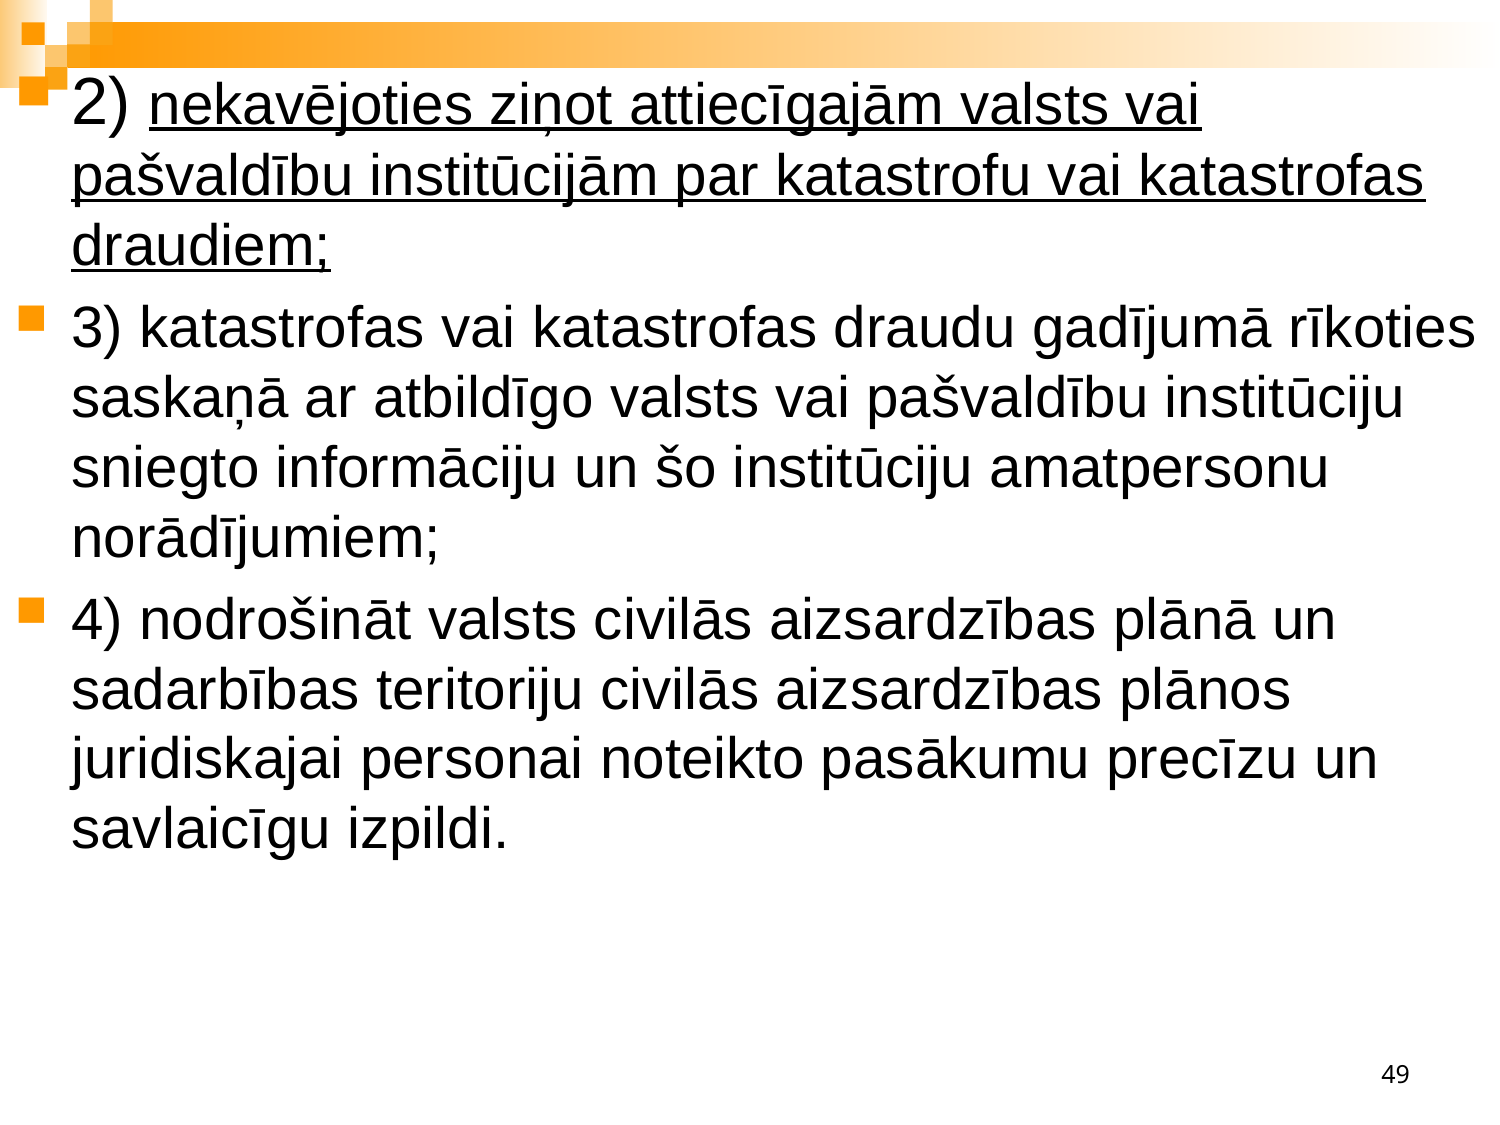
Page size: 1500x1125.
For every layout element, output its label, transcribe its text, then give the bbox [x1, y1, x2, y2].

list 2) nekavējoties ziņot attiecīgajām valsts vai pašvaldību institūcijām par katastrofu vai katastrofas draudiem; 3) katastrofas vai katastrofas draudu gadījumā rīkoties saskaņā ar atbildīgo valsts vai pašvaldību institūciju sniegto informāciju un šo institūciju amatpersonu norādījumiem; 4) nodrošināt valsts civilās aizsardzības plānā un sadarbības teritoriju civilās aizsardzības plānos juridiskajai personai noteikto pasākumu precīzu un savlaicīgu izpildi. [0, 49, 1500, 963]
slide_number 49 [1074, 1024, 1426, 1101]
